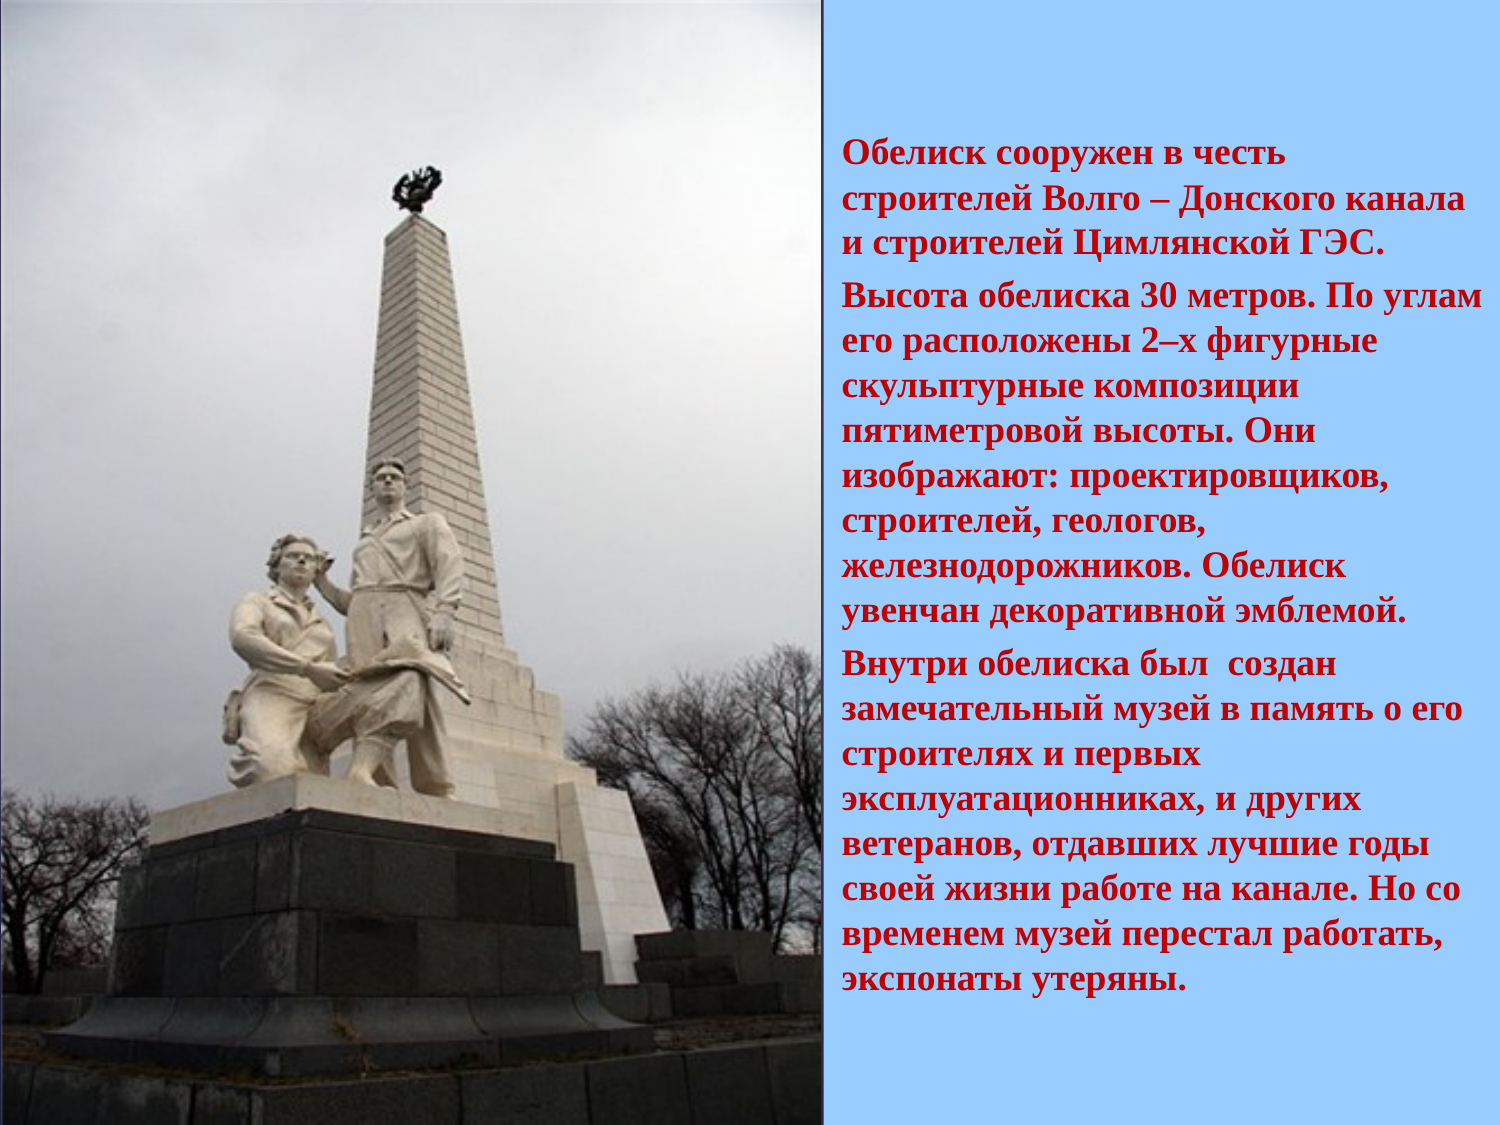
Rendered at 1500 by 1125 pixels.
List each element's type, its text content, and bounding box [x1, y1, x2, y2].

list Обелиск сооружен в честь строителей Волго – Донского канала и строителей Цимлянской ГЭС. Высота обелиска 30 метров. По углам его расположены 2–х фигурные скульптурные композиции пятиметровой высоты. Они изображают: проектировщиков, строителей, геологов, железнодорожников. Обелиск увенчан декоративной эмблемой. Внутри обелиска был создан замечательный музей в память о его строителях и первых эксплуатационниках, и других ветеранов, отдавших лучшие годы своей жизни работе на канале. Но со временем музей перестал работать, экспонаты утеряны. [828, 0, 1500, 1125]
picture [1, 0, 822, 1125]
